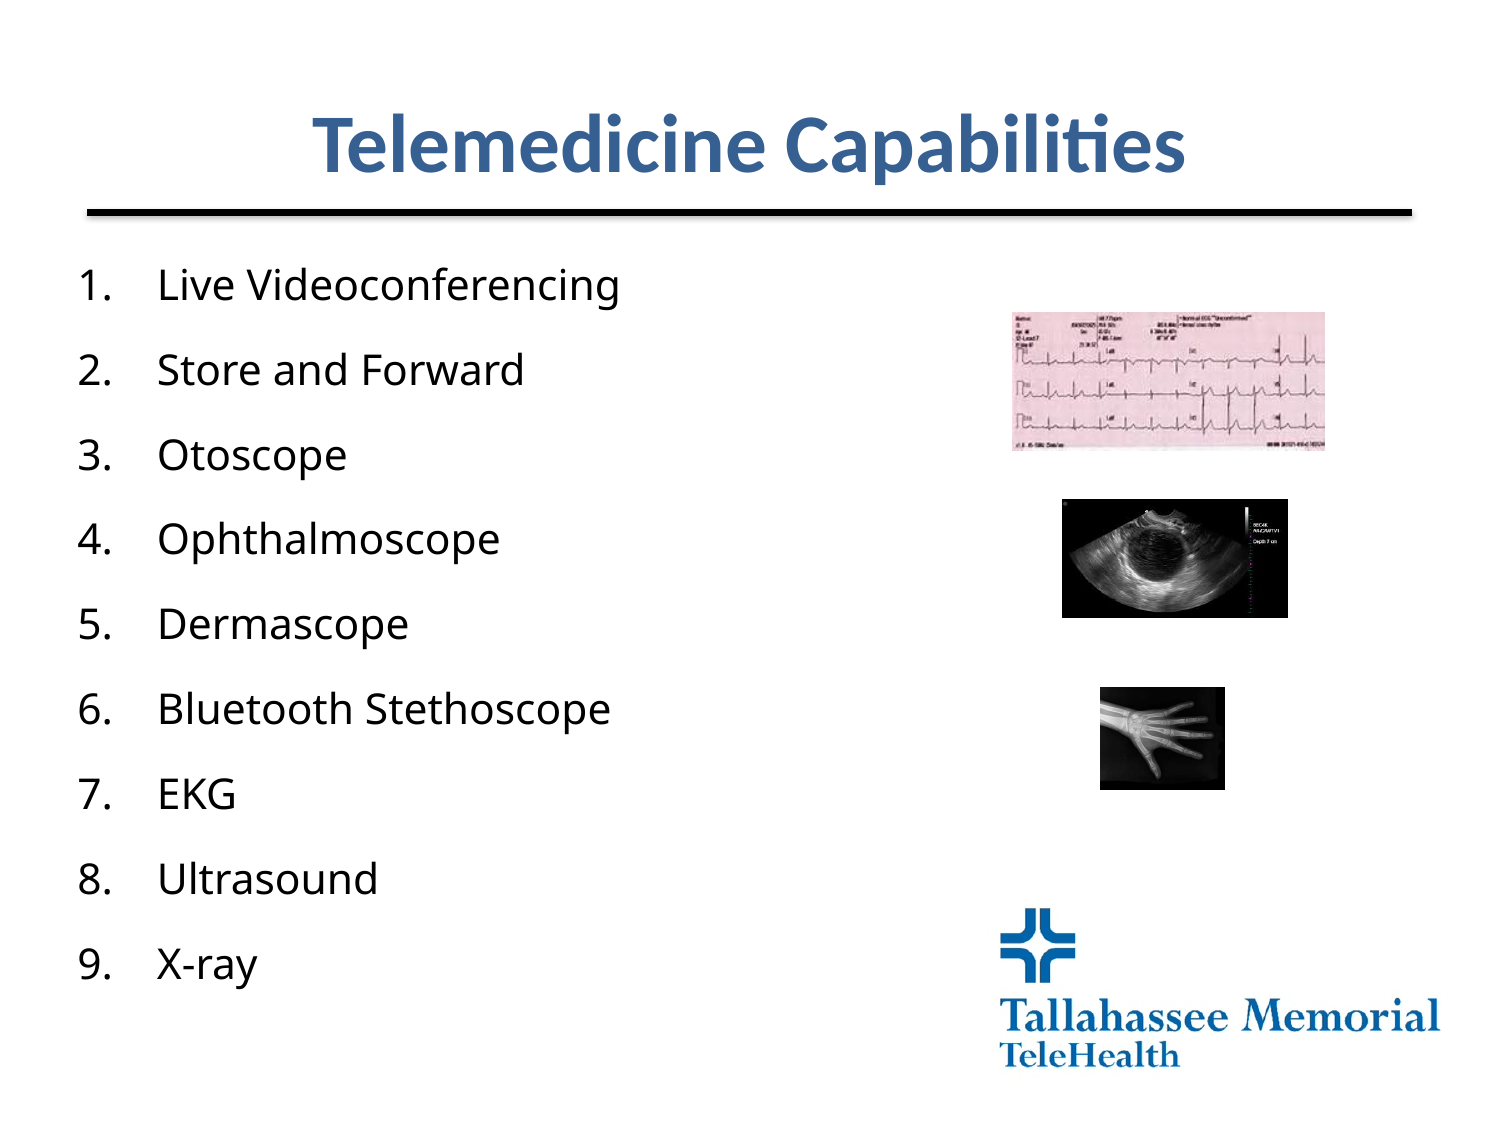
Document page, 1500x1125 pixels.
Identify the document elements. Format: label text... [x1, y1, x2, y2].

title Telemedicine Capabilities [75, 45, 1425, 233]
picture [1062, 499, 1288, 618]
picture [962, 899, 1466, 1081]
picture [1099, 687, 1226, 790]
list Live Videoconferencing Store and Forward Otoscope Ophthalmoscope Dermascope Bluetooth Stethoscope EKG Ultrasound X-ray [62, 224, 1413, 1000]
picture [1012, 312, 1326, 451]
